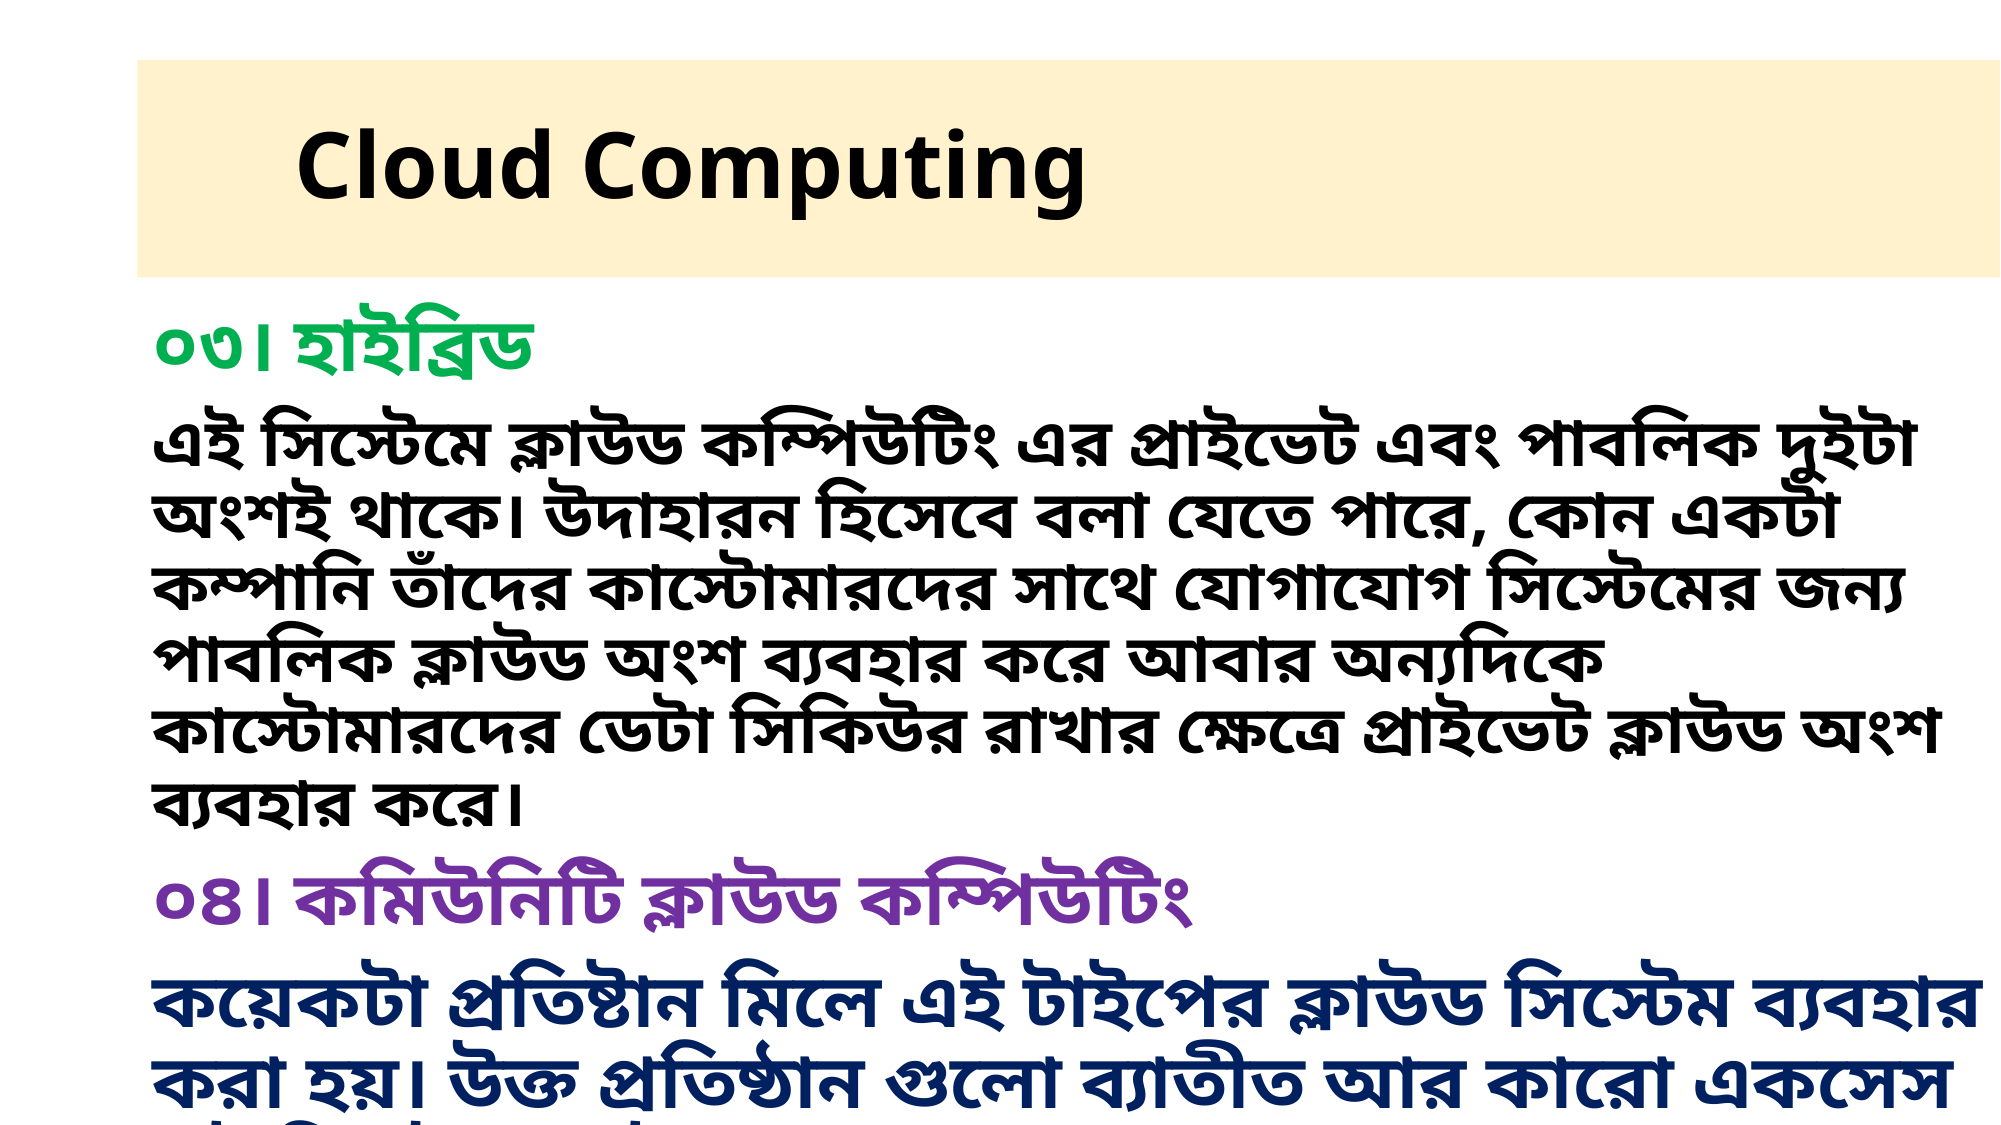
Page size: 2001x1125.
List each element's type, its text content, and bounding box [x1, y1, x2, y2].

list ০৩। হাইব্রিড এই সিস্টেমে ক্লাউড কম্পিউটিং এর প্রাইভেট এবং পাবলিক দুইটা অংশই থাকে। উদাহারন হিসেবে বলা যেতে পারে, কোন একটা কম্পানি তাঁদের কাস্টোমারদের সাথে যোগাযোগ সিস্টেমের জন্য পাবলিক ক্লাউড অংশ ব্যবহার করে আবার অন্যদিকে কাস্টোমারদের ডেটা সিকিউর রাখার ক্ষেত্রে প্রাইভেট ক্লাউড অংশ ব্যবহার করে। ০৪। কমিউনিটি ক্লাউড কম্পিউটিং কয়েকটা প্রতিষ্টান মিলে এই টাইপের ক্লাউড সিস্টেম ব্যবহার করা হয়। উক্ত প্রতিষ্ঠান গুলো ব্যাতীত আর কারো একসেস এই সিস্টেমে নেই। [137, 299, 2000, 1125]
title Cloud Computing [137, 59, 2000, 278]
